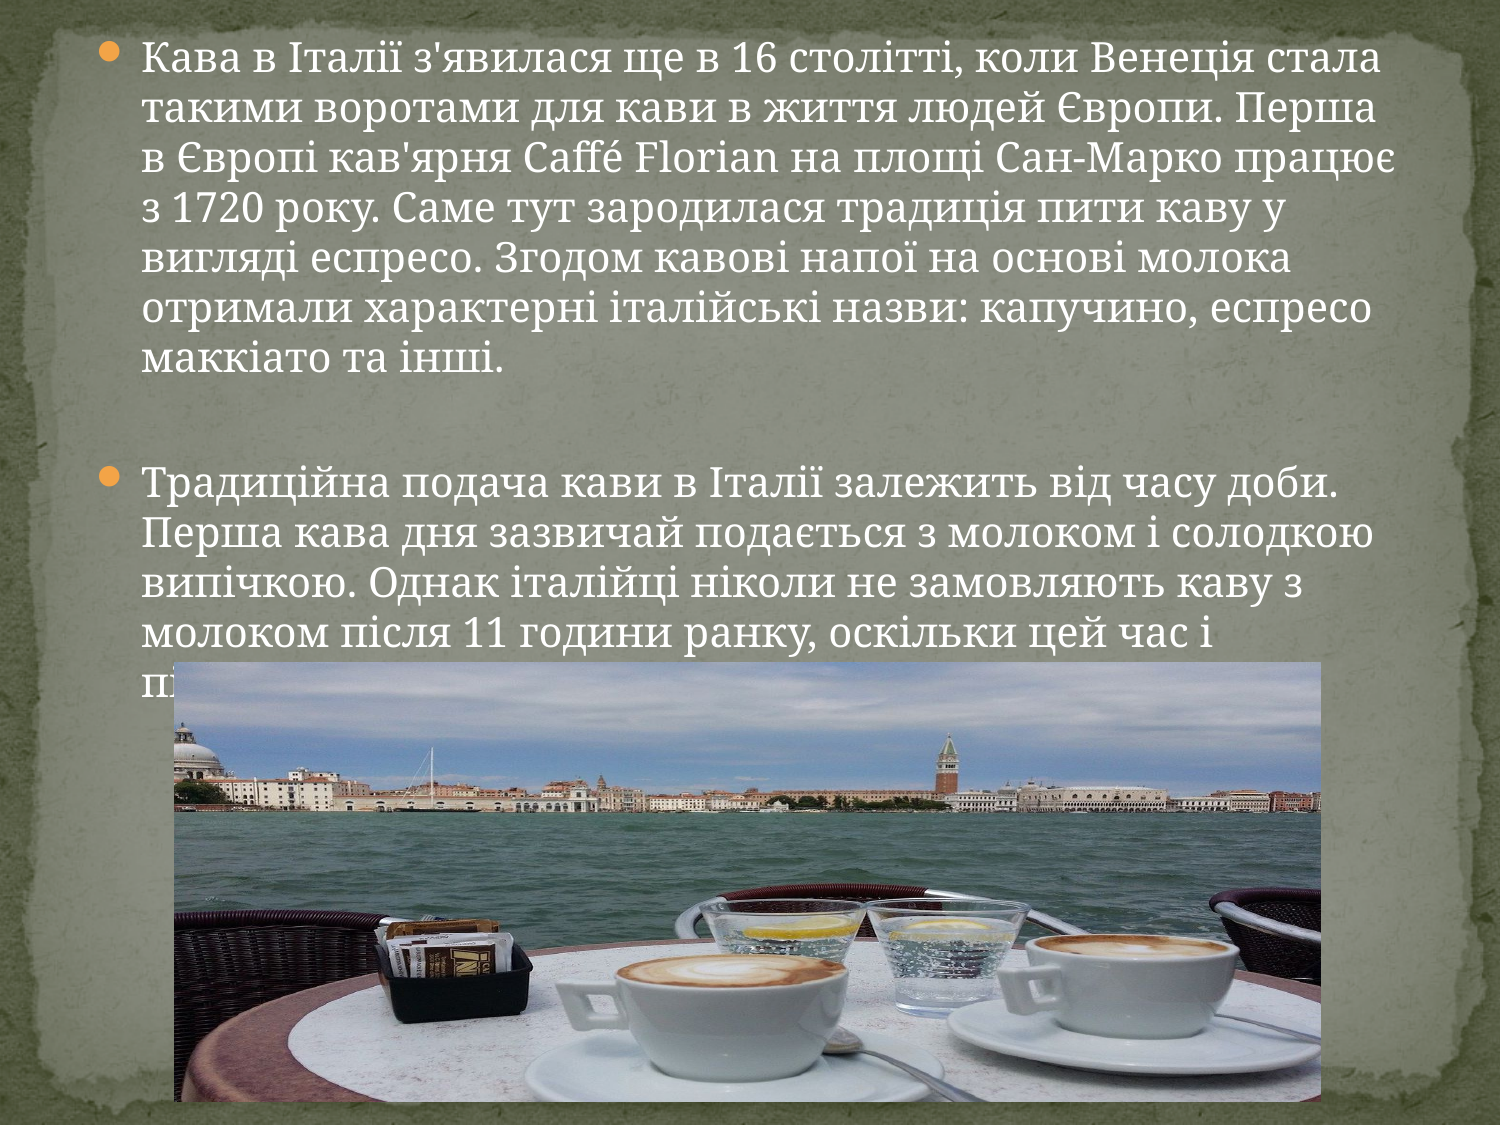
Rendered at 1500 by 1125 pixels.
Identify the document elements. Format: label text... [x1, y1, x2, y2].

picture [174, 662, 1321, 1102]
list Кава в Італії з'явилася ще в 16 столітті, коли Венеція стала такими воротами для кави в життя людей Європи. Перша в Європі кав'ярня Caffé Florian на площі Сан-Марко працює з 1720 року. Саме тут зародилася традиція пити каву у вигляді еспресо. Згодом кавові напої на основі молока отримали характерні італійські назви: капучино, еспресо маккіато та інші. Традиційна подача кави в Італії залежить від часу доби. Перша кава дня зазвичай подається з молоком і солодкою випічкою. Однак італійці ніколи не замовляють каву з молоком після 11 години ранку, оскільки цей час і післяобідній час належить еспресо. [81, 23, 1419, 611]
